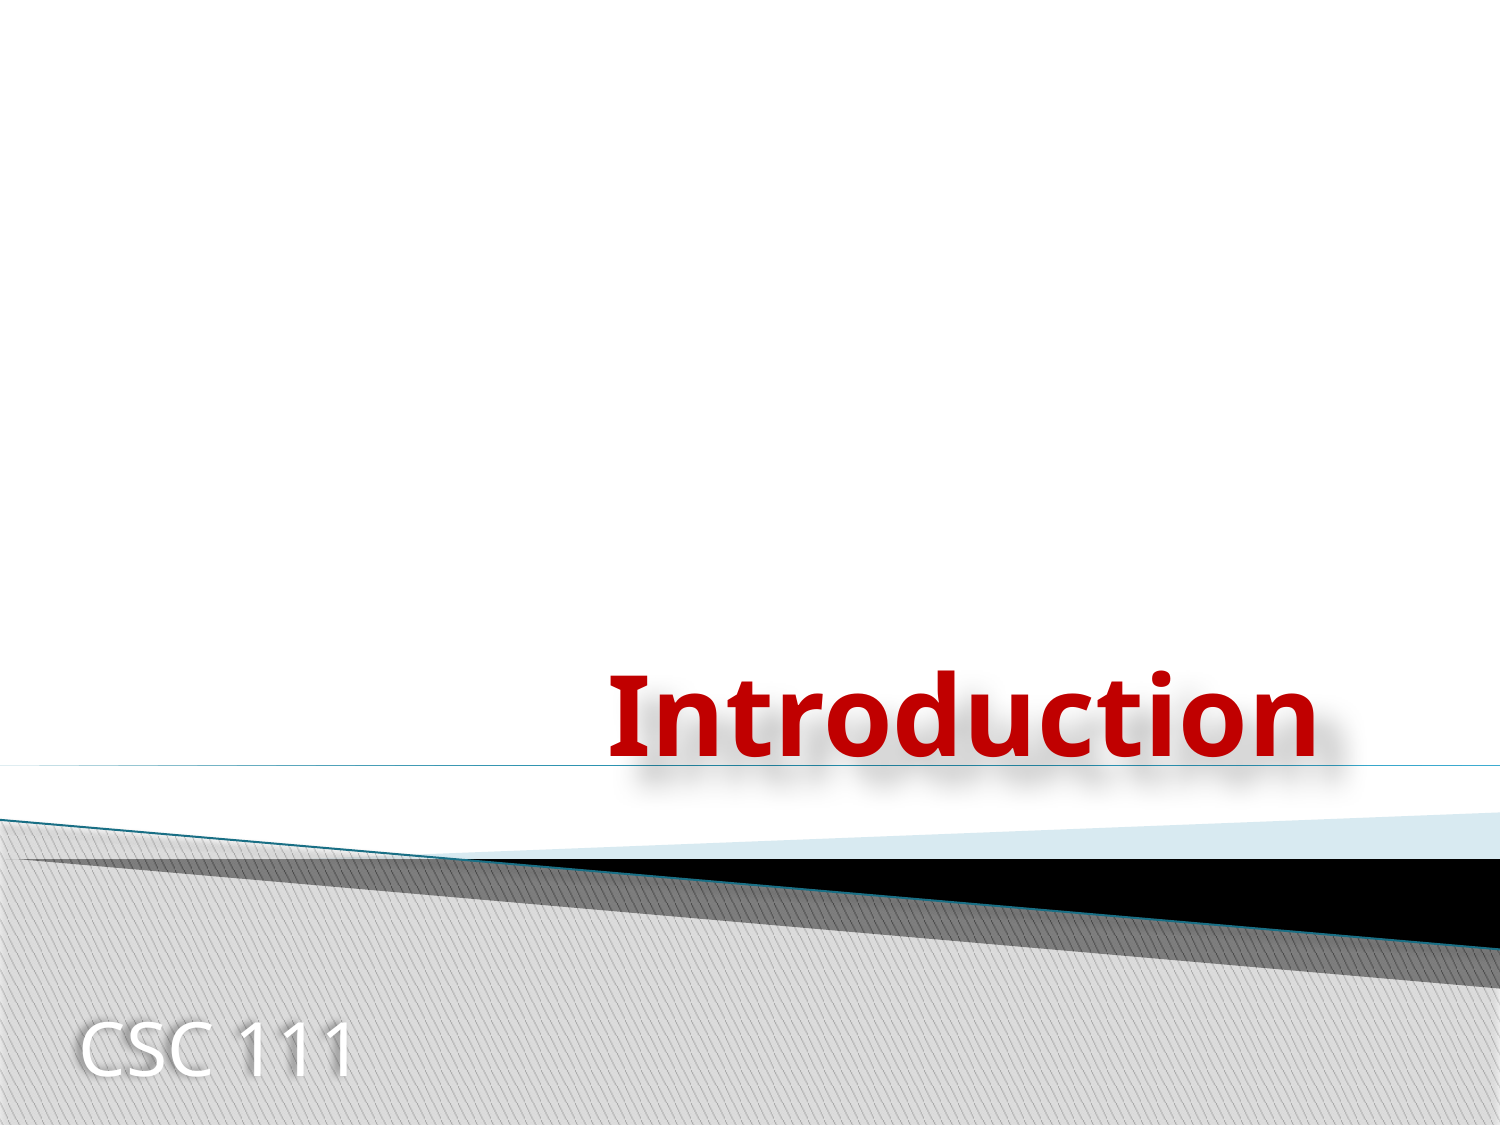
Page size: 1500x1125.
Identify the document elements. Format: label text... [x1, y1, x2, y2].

title Introduction [225, 600, 1338, 787]
picture [5, 859, 1500, 989]
text_box CSC 111 [64, 993, 398, 1099]
